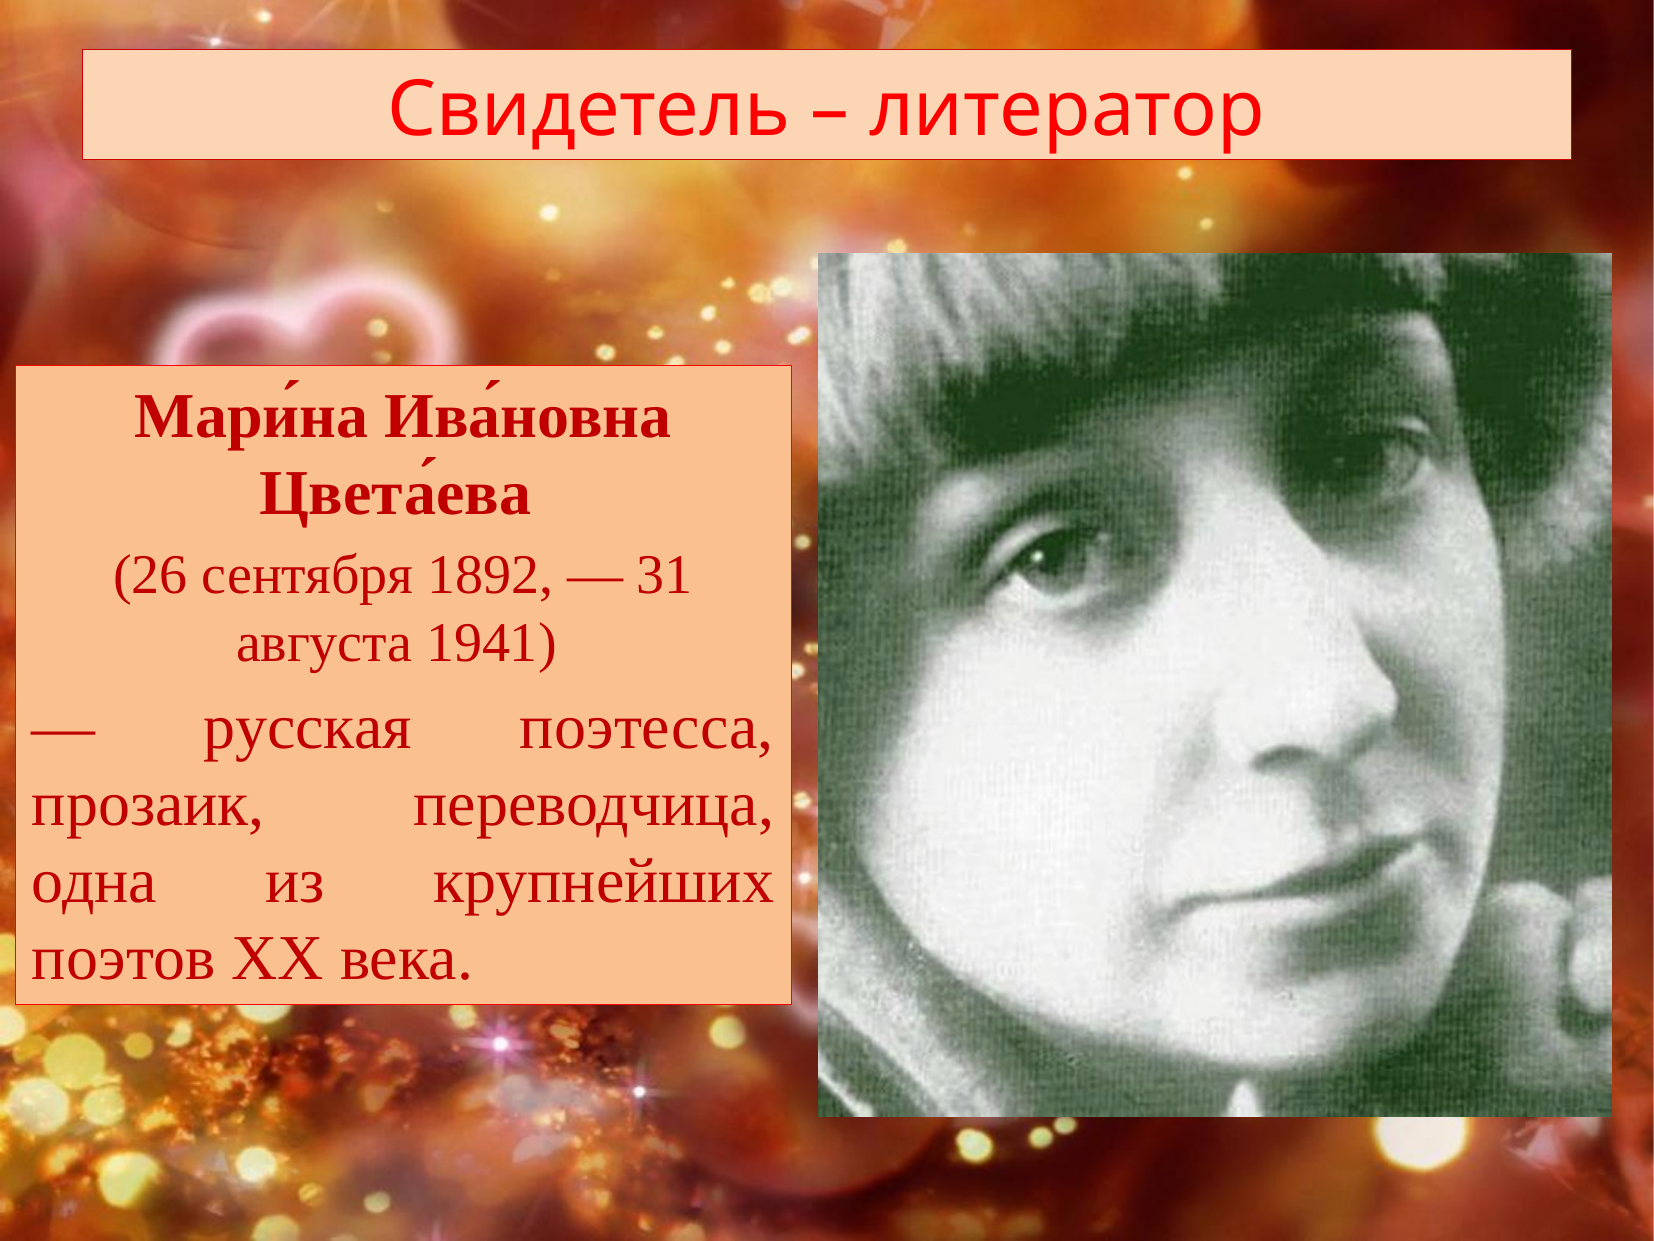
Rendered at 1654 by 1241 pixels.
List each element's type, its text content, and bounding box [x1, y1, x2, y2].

title Свидетель – литератор [82, 49, 1572, 160]
picture [0, 0, 1654, 1241]
list Мари́на Ива́новна Цвета́ева (26 сентября 1892, — 31 августа 1941) — русская поэтесса, прозаик, переводчица, одна из крупнейших поэтов XX века. [15, 365, 792, 1005]
